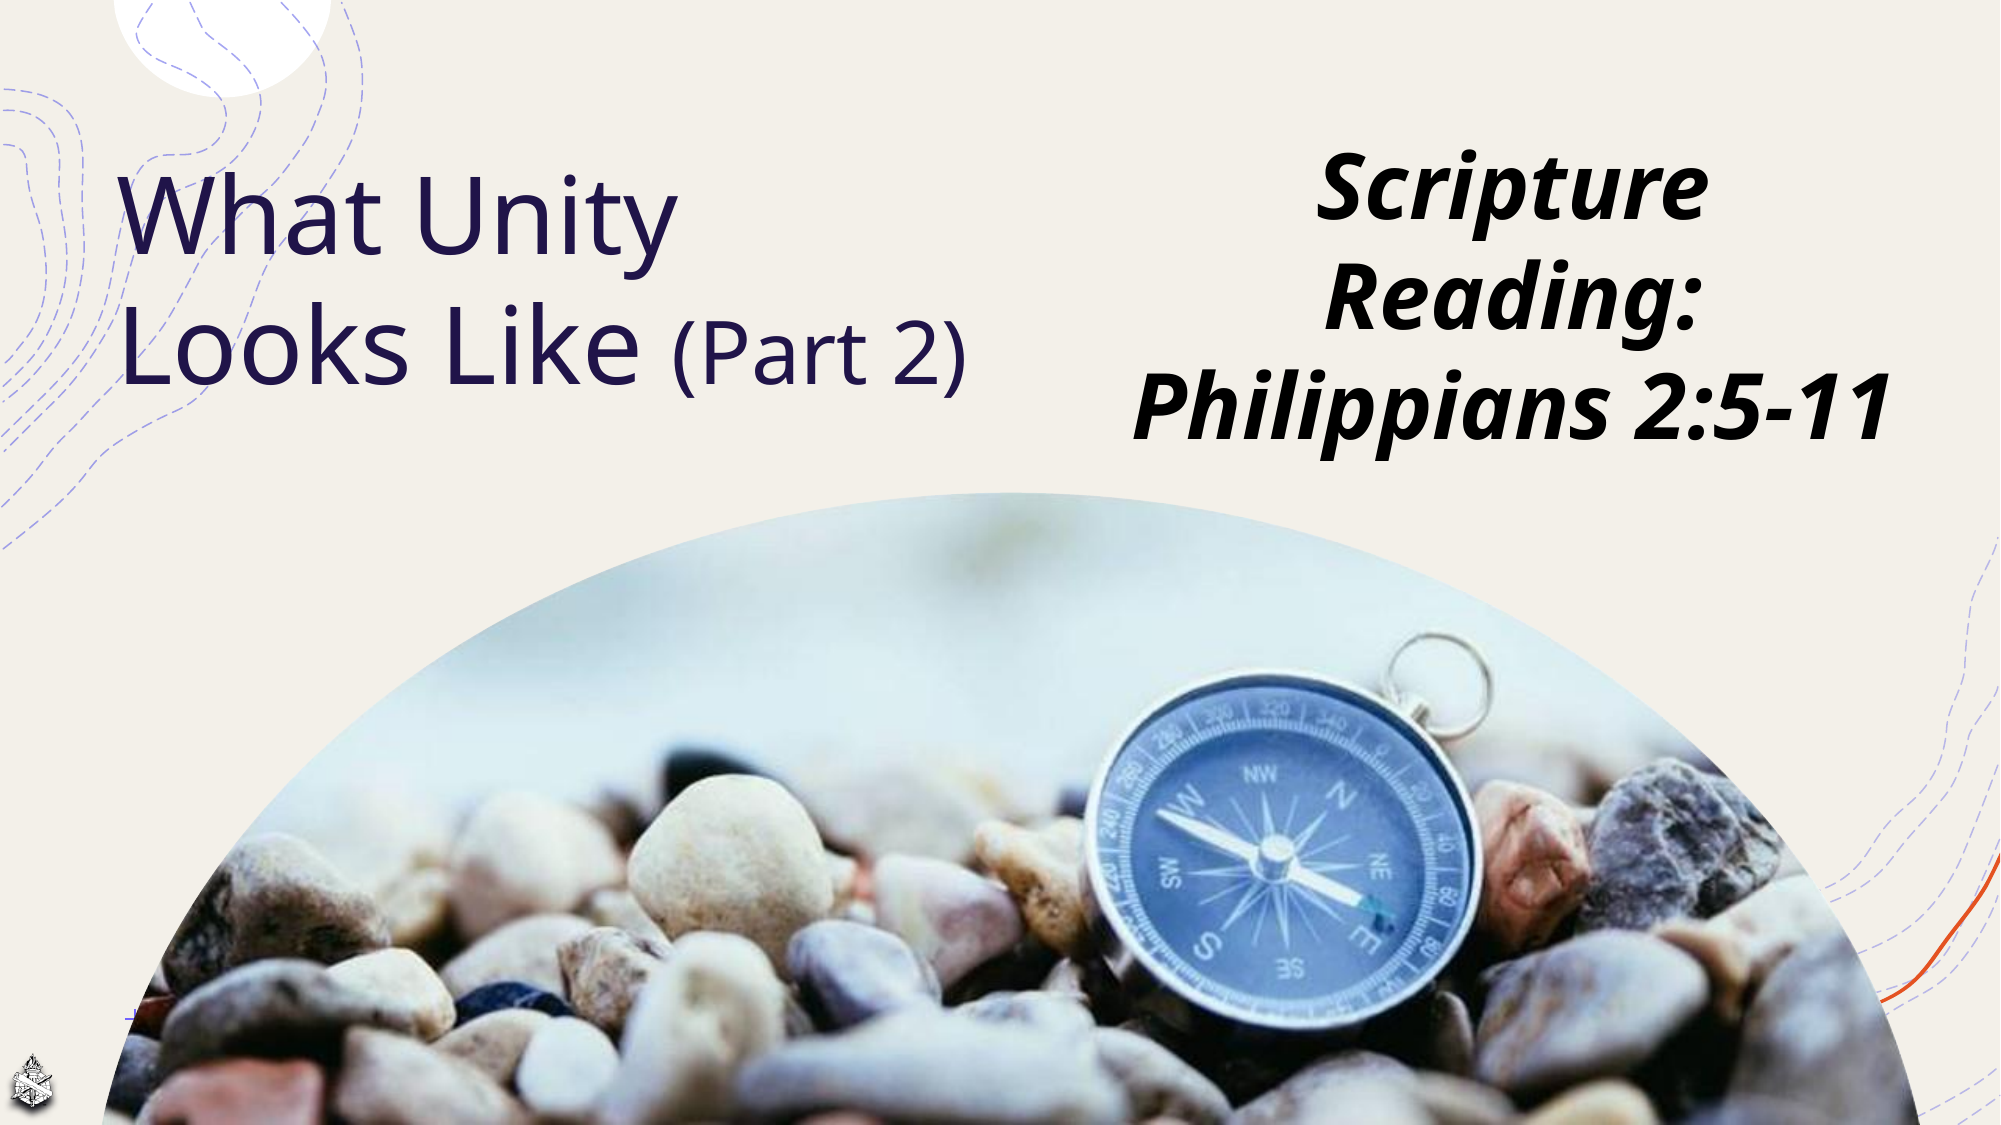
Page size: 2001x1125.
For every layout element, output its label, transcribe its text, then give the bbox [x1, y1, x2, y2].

picture [10, 1053, 53, 1108]
subtitle Scripture Reading: Philippians 2:5-11 [1106, 92, 1920, 492]
title What Unity Looks Like (Part 2) [101, 93, 1000, 459]
picture [101, 492, 1920, 1125]
